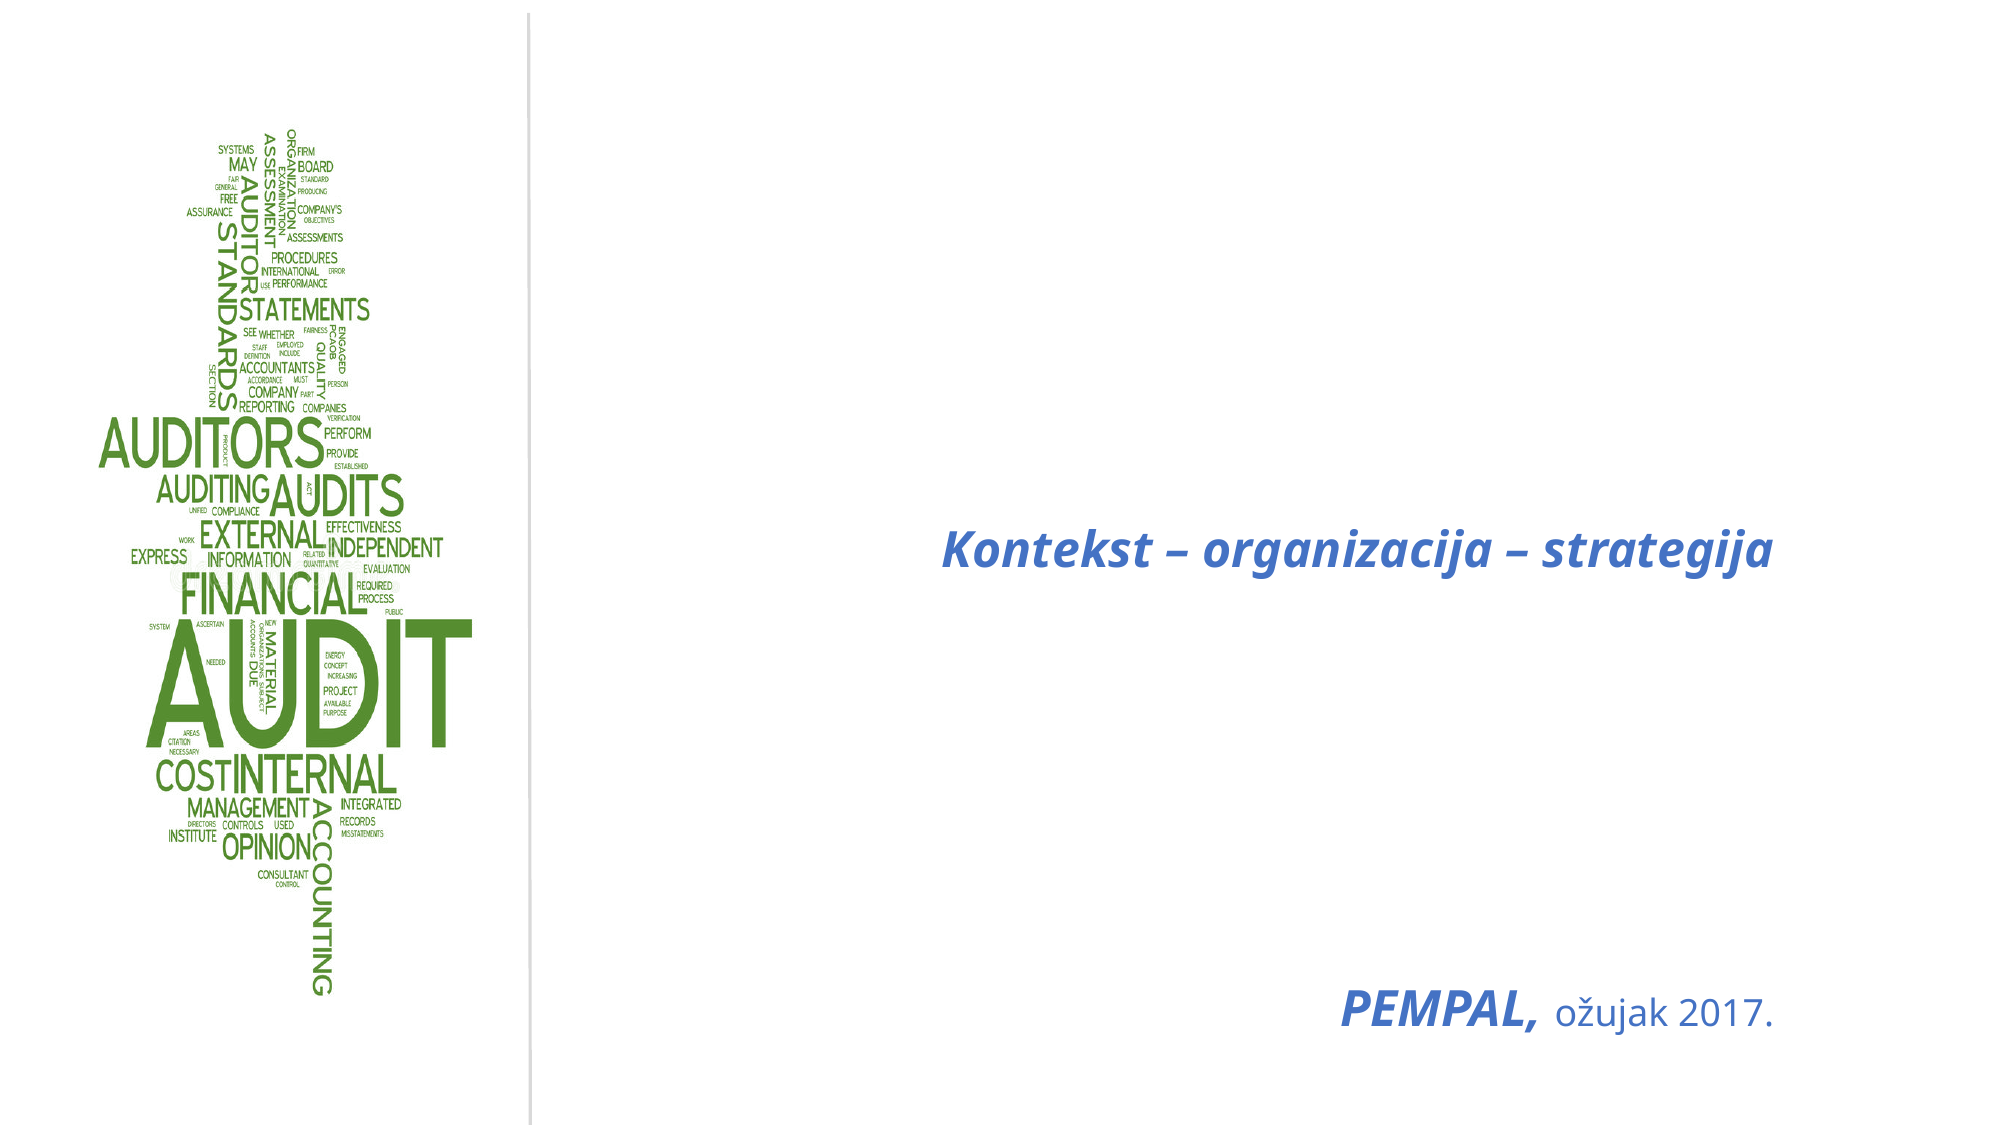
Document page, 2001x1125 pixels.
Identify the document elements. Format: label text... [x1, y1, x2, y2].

title Savezna agencija za unutarnju reviziju (FIA) Kontekst – organizacija – strategija PEMPAL, ožujak 2017. [584, 653, 1790, 1046]
picture [56, 108, 514, 1018]
